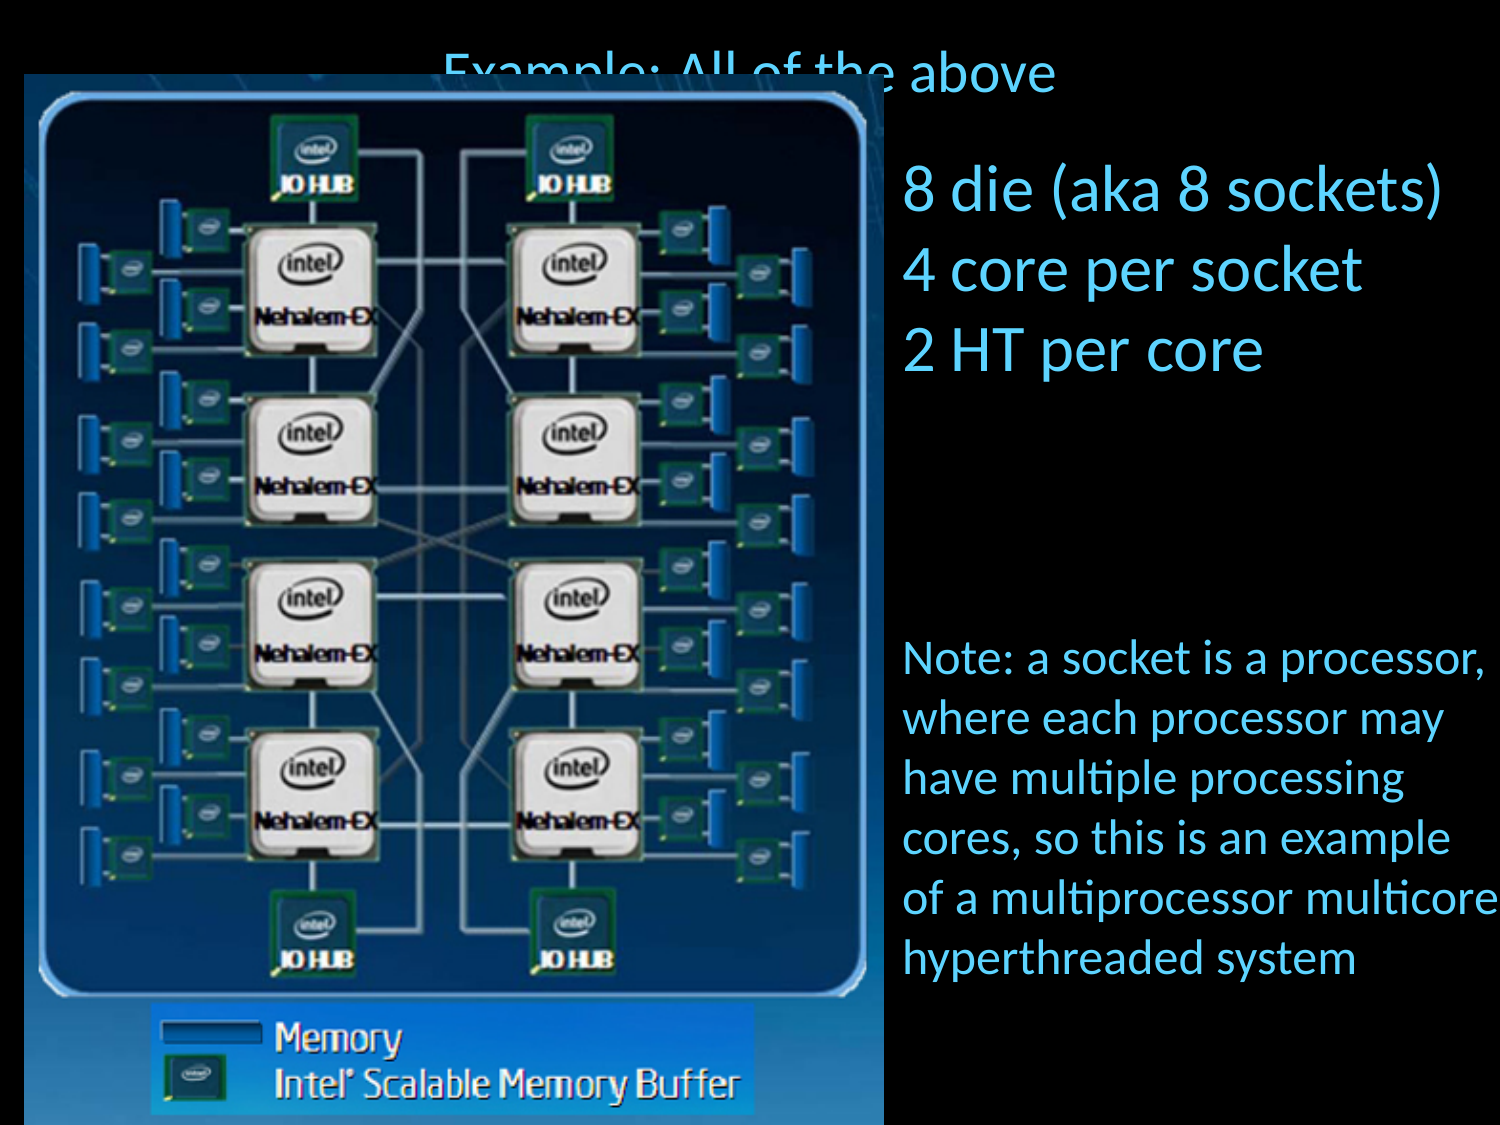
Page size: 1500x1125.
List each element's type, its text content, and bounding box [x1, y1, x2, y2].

picture [24, 74, 885, 1125]
text_box 8 die (aka 8 sockets) 4 core per socket 2 HT per core Note: a socket is a processor, where each processor may have multiple processing cores, so this is an example of a multiprocessor multicore hyperthreaded system [889, 137, 1500, 992]
title Example: All of the above [37, 24, 1463, 113]
